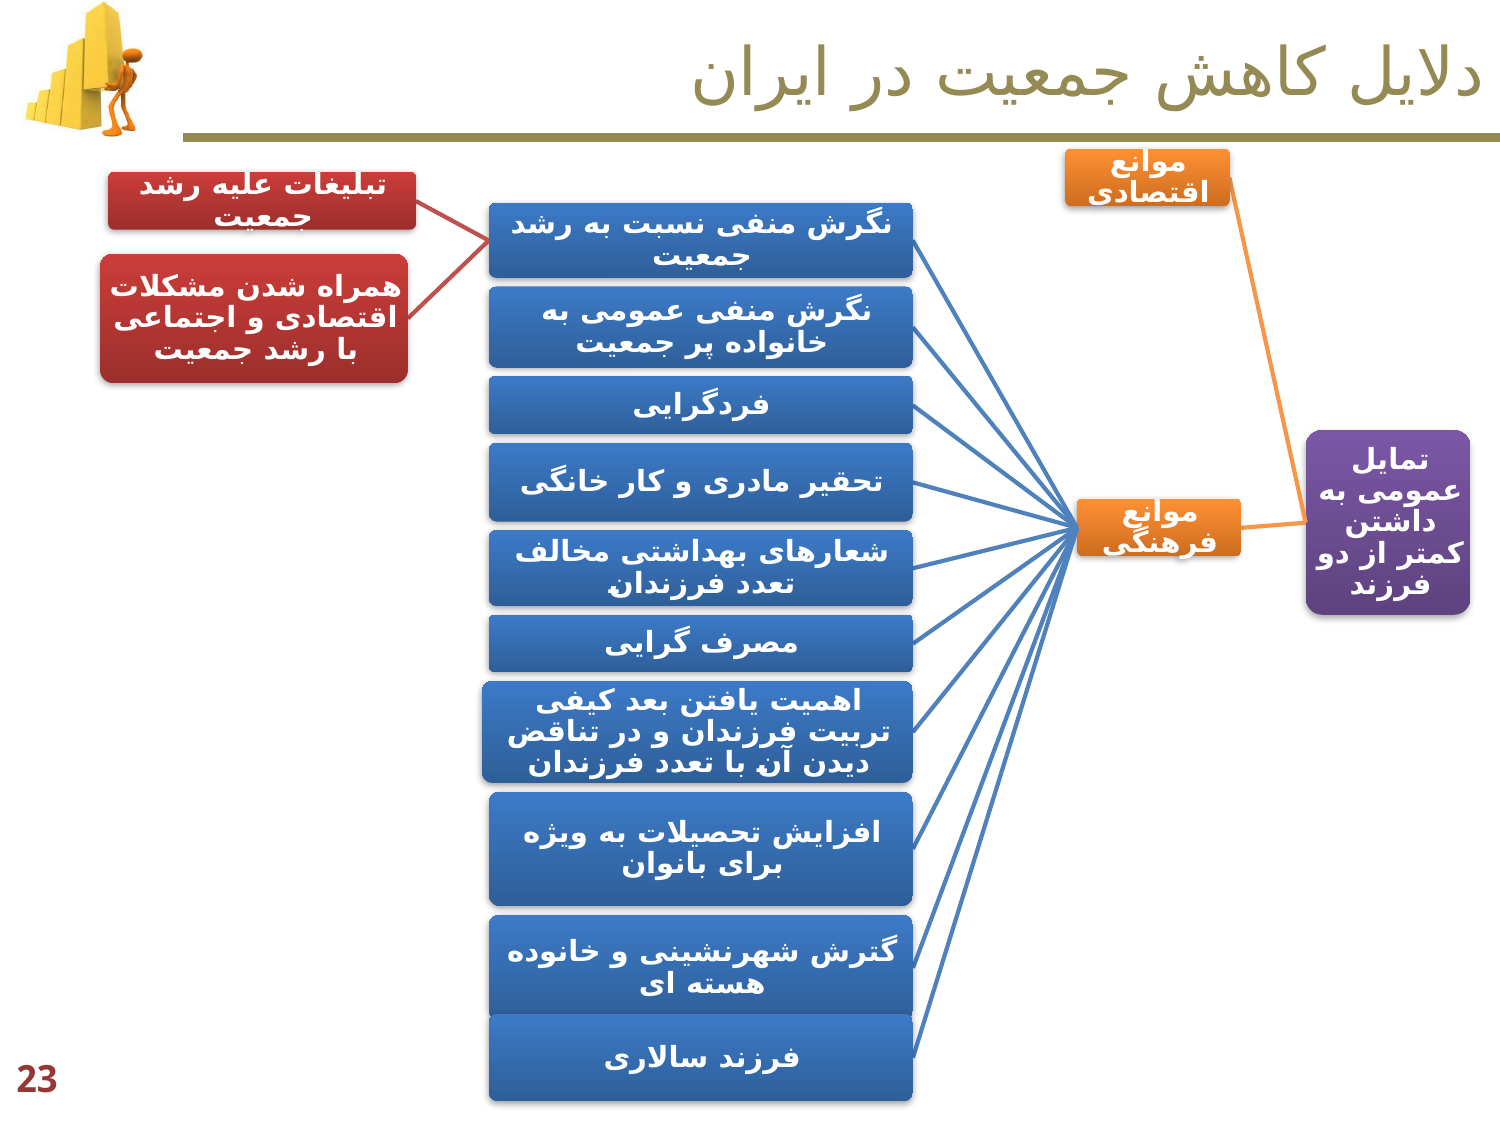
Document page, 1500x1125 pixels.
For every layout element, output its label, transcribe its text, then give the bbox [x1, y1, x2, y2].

title دلایل کاهش جمعیت در ایران [150, 0, 1500, 138]
picture [0, 0, 150, 138]
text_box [100, 125, 1471, 1102]
